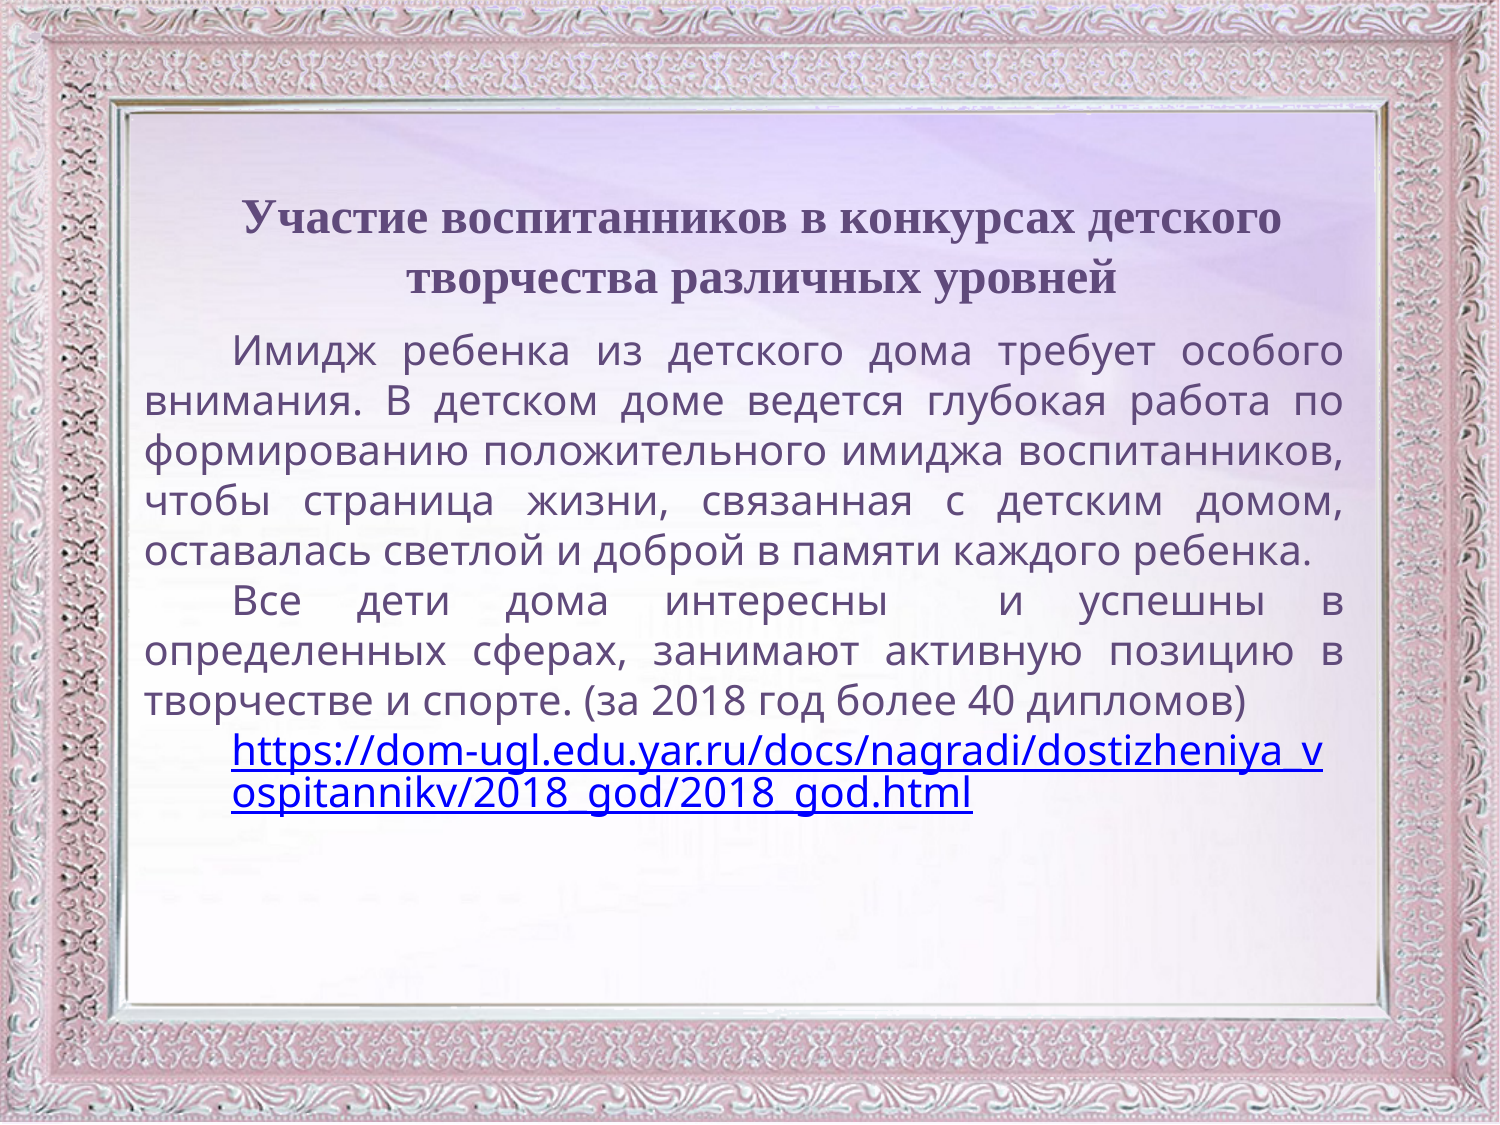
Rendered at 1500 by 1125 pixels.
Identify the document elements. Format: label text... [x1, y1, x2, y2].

picture [0, 0, 1500, 1124]
text_box Участие воспитанников в конкурсах детского творчества различных уровней [175, 175, 1348, 311]
text_box Имидж ребенка из детского дома требует особого внимания. В детском доме ведется глубокая работа по формированию положительного имиджа воспитанников, чтобы страница жизни, связанная с детским домом, оставалась светлой и доброй в памяти каждого ребенка. Все дети дома интересны и успешны в определенных сферах, занимают активную позицию в творчестве и спорте. (за 2018 год более 40 дипломов) https://dom-ugl.edu.yar.ru/docs/nagradi/dostizheniya_vospitannikv/2018_god/2018_god.html [128, 316, 1360, 839]
